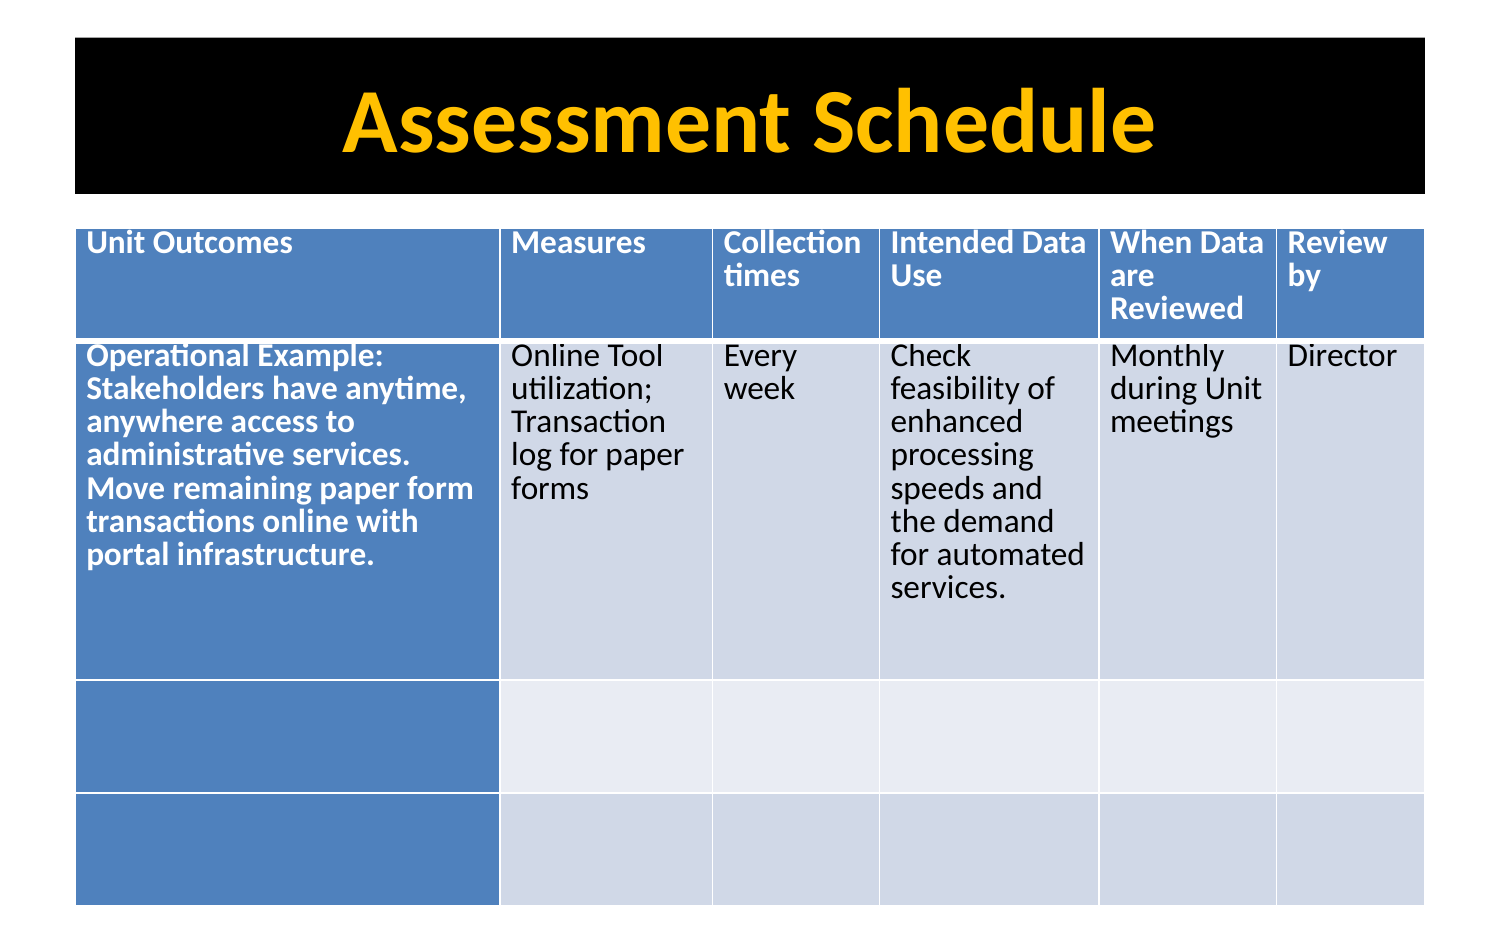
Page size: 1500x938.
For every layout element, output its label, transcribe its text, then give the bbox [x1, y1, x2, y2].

table_cell [76, 681, 499, 792]
table_cell [501, 794, 712, 905]
table_cell [1100, 794, 1276, 905]
table_cell Every week [713, 344, 879, 679]
table_header Collection times [713, 229, 879, 338]
table_cell [1100, 681, 1276, 792]
table_cell [880, 681, 1098, 792]
table_header Review by [1277, 229, 1424, 338]
table_cell Monthly during Unit meetings [1100, 344, 1276, 679]
table_cell Check feasibility of enhanced processing speeds and the demand for automated services. [880, 344, 1098, 679]
table_header When Data are Reviewed [1100, 229, 1276, 338]
table_cell [76, 794, 499, 905]
table_header Measures [501, 229, 712, 338]
table_cell [713, 794, 879, 905]
table_header Unit Outcomes [76, 229, 499, 338]
table_cell Operational Example: Stakeholders have anytime, anywhere access to administrative services. Move remaining paper form transactions online with portal infrastructure. [76, 344, 499, 679]
table_cell [1277, 681, 1424, 792]
table_cell [1277, 794, 1424, 905]
table_cell [501, 681, 712, 792]
table_cell [880, 794, 1098, 905]
table_cell Director [1277, 344, 1424, 679]
table_cell [713, 681, 879, 792]
title Assessment Schedule [75, 37, 1425, 194]
table_header Intended Data Use [880, 229, 1098, 338]
table_cell Online Tool utilization; Transaction log for paper forms [501, 344, 712, 679]
